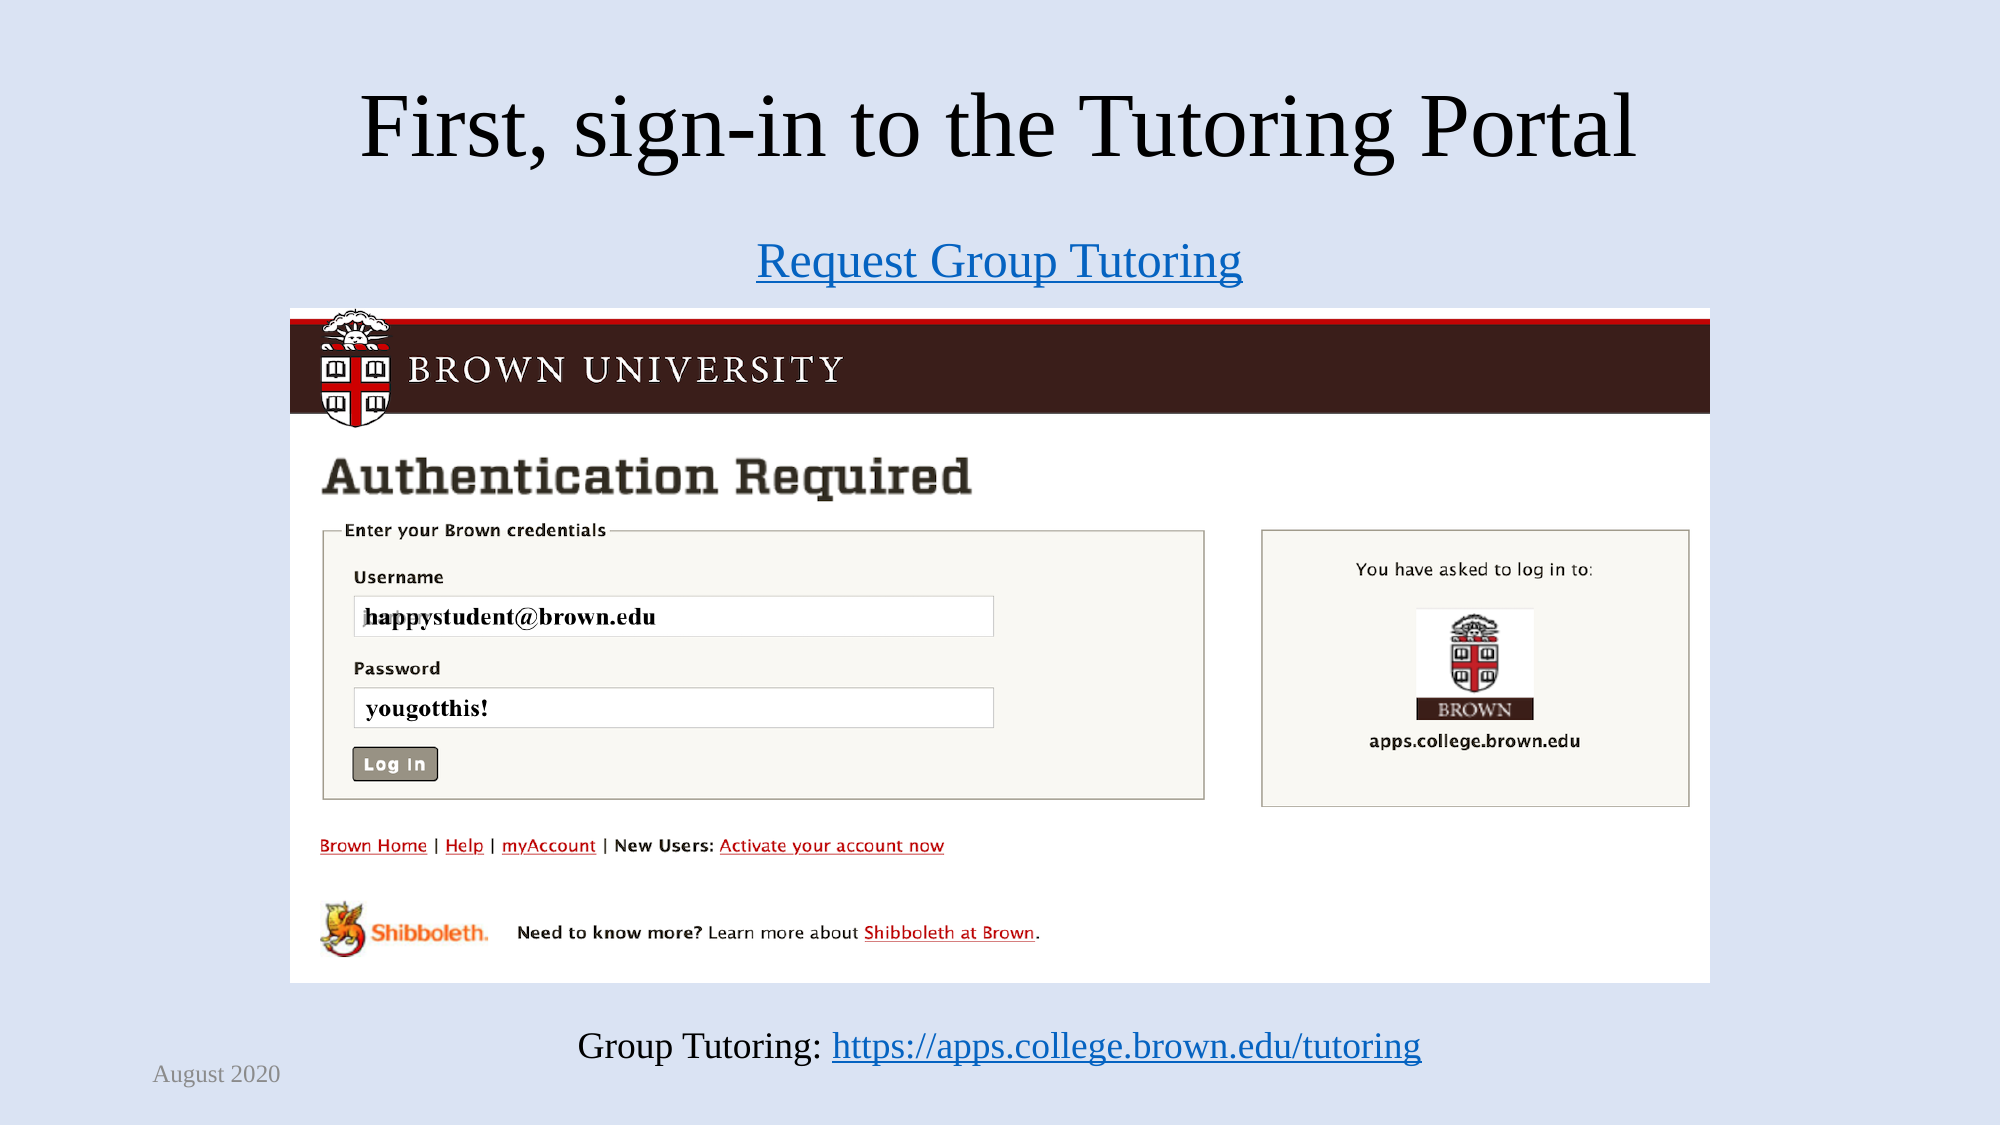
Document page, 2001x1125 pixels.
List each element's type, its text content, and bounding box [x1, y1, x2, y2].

text_box Request Group Tutoring [741, 220, 1258, 308]
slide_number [137, 1042, 588, 1103]
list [290, 308, 1710, 983]
title First, sign-in to the Tutoring Portal [137, 33, 1863, 221]
text_box Group Tutoring: https://apps.college.brown.edu/tutoring [498, 1013, 1502, 1074]
